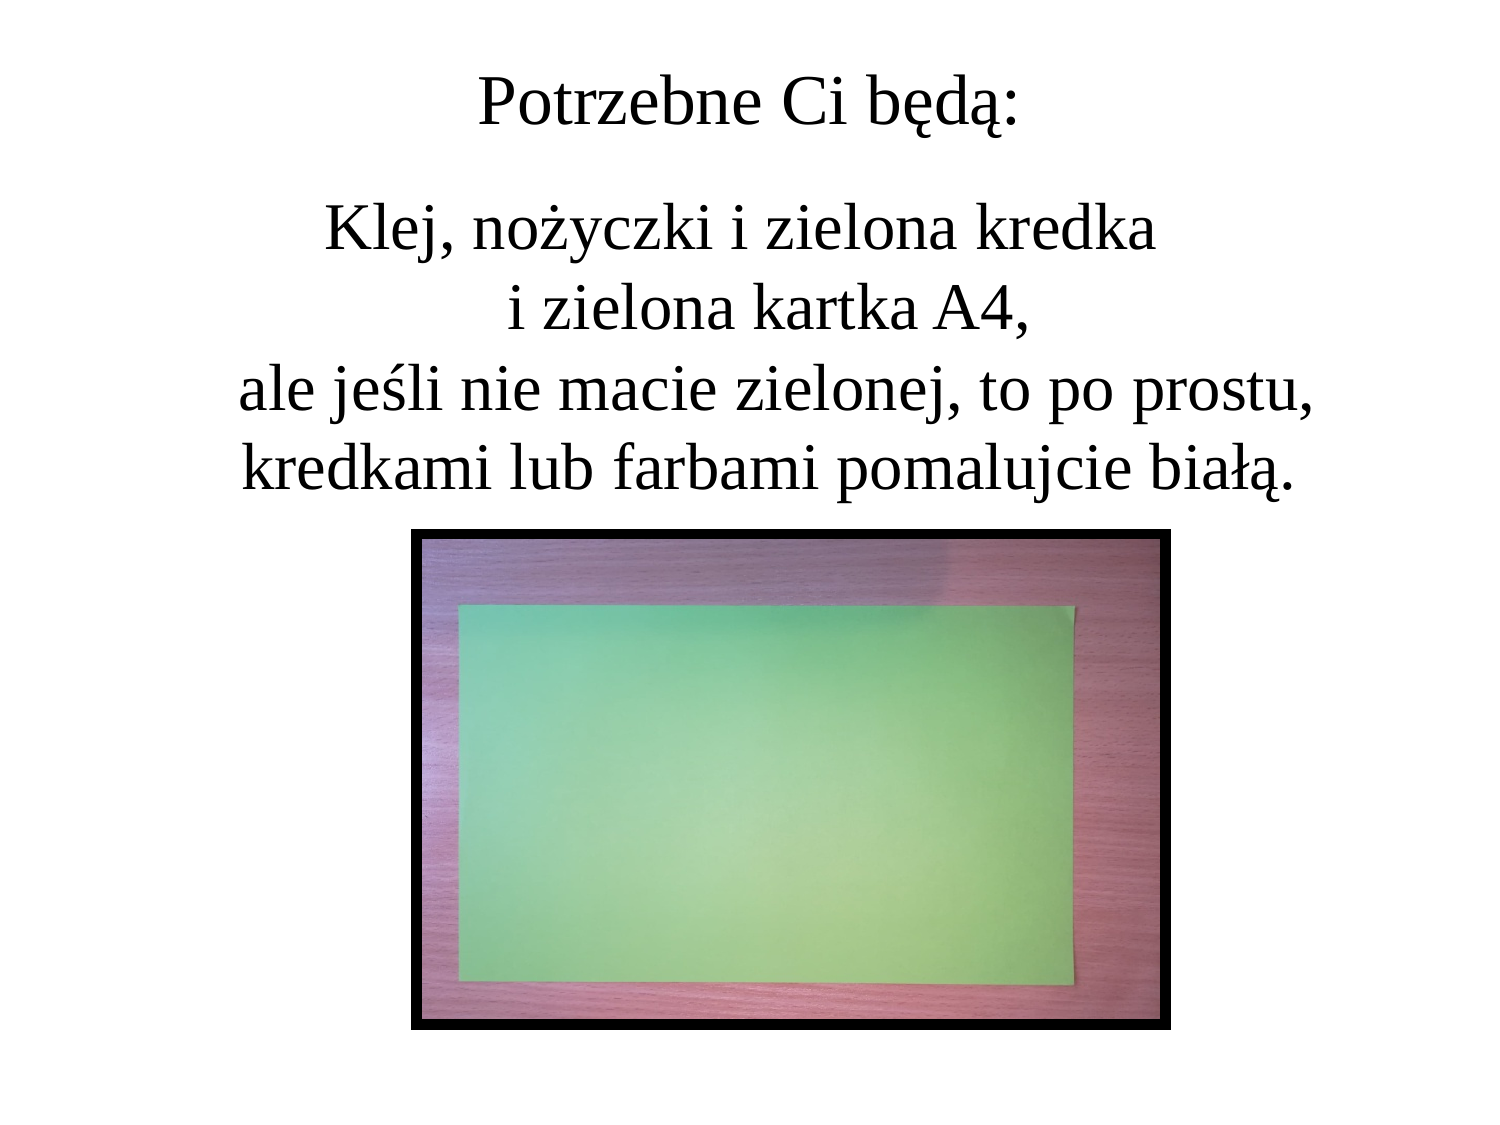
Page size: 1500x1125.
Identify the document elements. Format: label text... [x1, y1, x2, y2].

picture [421, 538, 1161, 1020]
list Klej, nożyczki i zielona kredka i zielona kartka A4, ale jeśli nie macie zielonej, to po prostu, kredkami lub farbami pomalujcie białą. [75, 175, 1425, 1005]
title Potrzebne Ci będą: [75, 45, 1425, 175]
